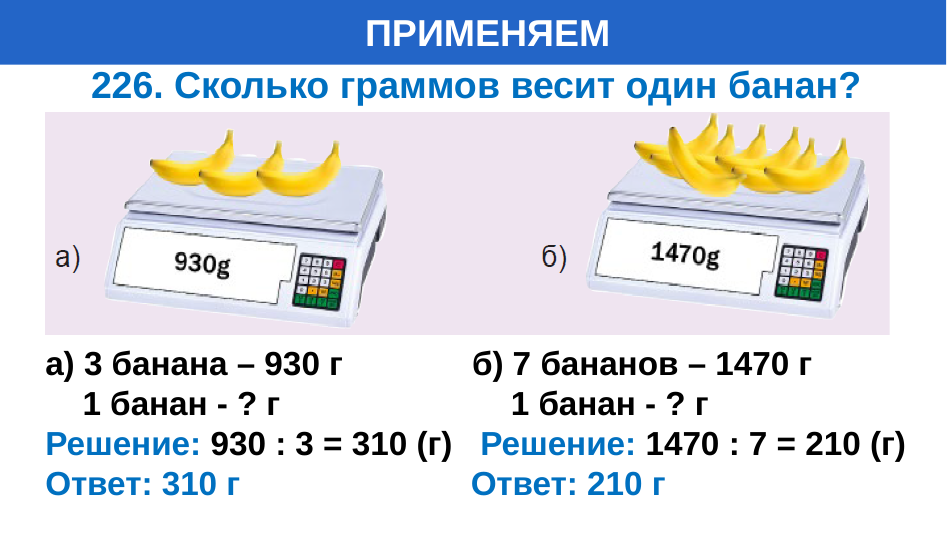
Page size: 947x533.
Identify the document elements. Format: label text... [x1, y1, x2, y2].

text_box 226. Сколько граммов весит один банан? [44, 53, 908, 114]
text_box [0, 0, 947, 65]
text_box а) 3 банана – 930 г б) 7 бананов – 1470 г 1 банан - ? г 1 банан - ? г Решение: 930 : 3 = 310 (г) Решение: 1470 : 7 = 210 (г) Ответ: 310 г Ответ: 210 г [30, 334, 936, 510]
picture [44, 112, 891, 336]
title ПРИМЕНЯЕМ [85, 1, 890, 53]
